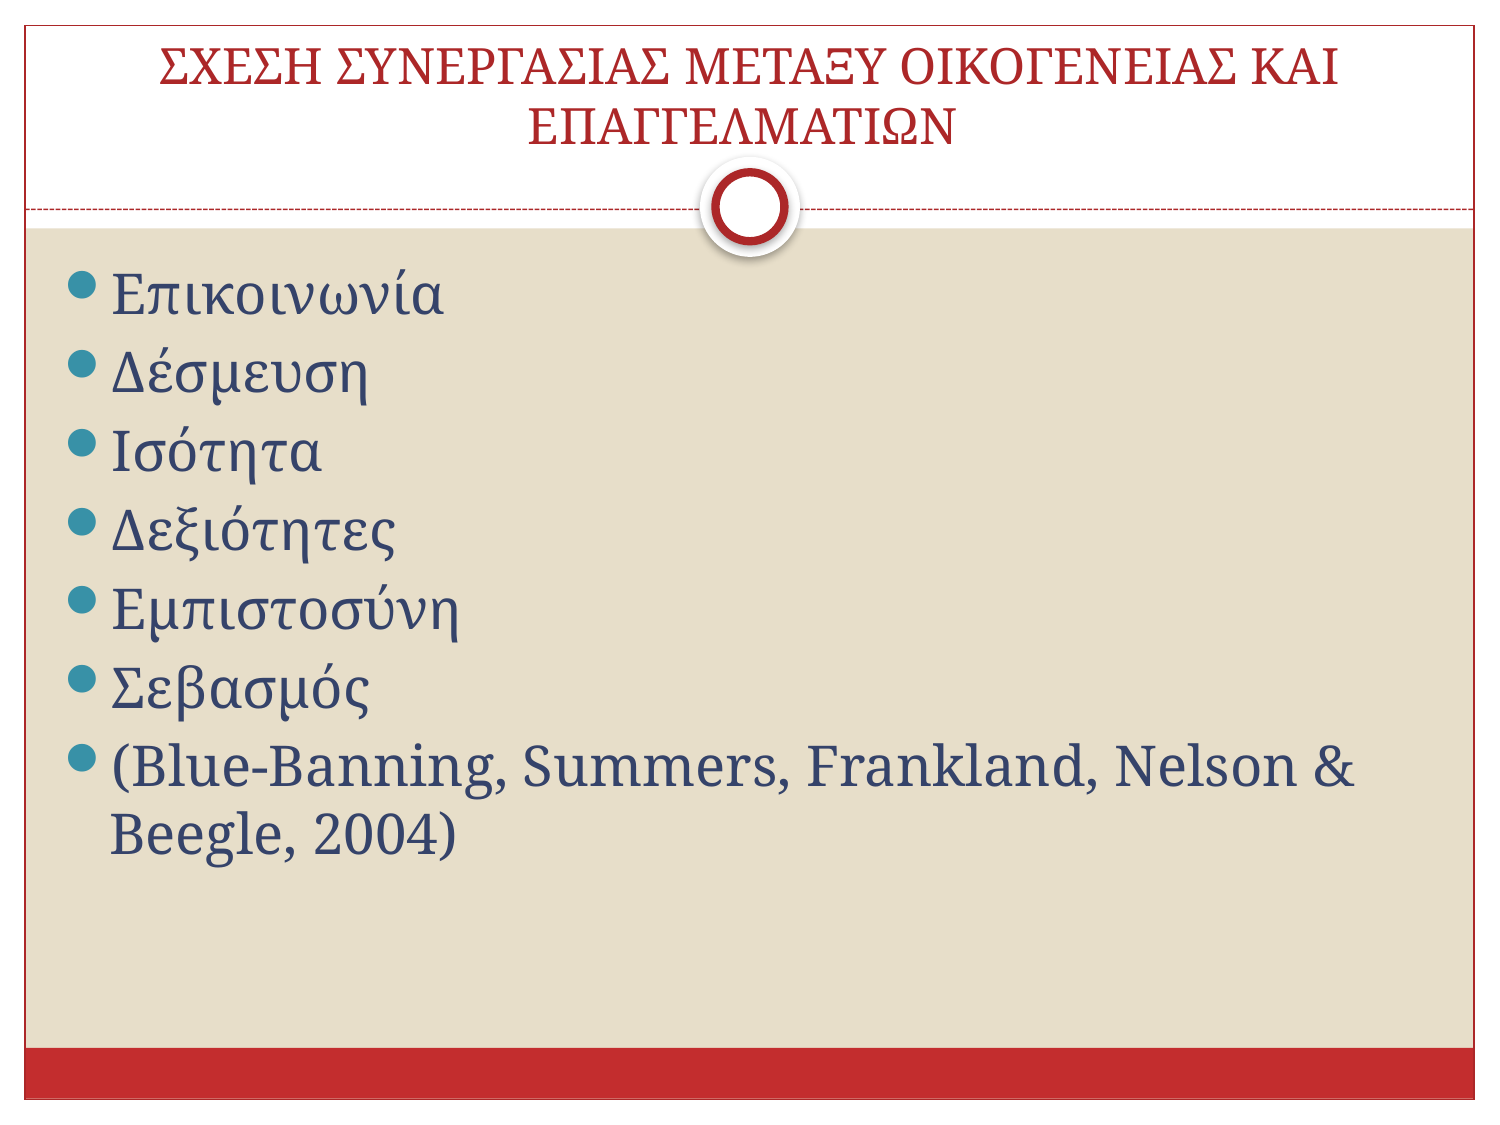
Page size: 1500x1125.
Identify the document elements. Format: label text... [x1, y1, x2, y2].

list Επικοινωνία Δέσμευση Ισότητα Δεξιότητες Εμπιστοσύνη Σεβασμός (Blue-Banning, Summers, Frankland, Nelson & Beegle, 2004) [49, 250, 1445, 1001]
title ΣΧΕΣΗ ΣΥΝΕΡΓΑΣΙΑΣ ΜΕΤΑΞΥ ΟΙΚΟΓΕΝΕΙΑΣ ΚΑΙ ΕΠΑΓΓΕΛΜΑΤΙΩΝ [49, 37, 1450, 162]
